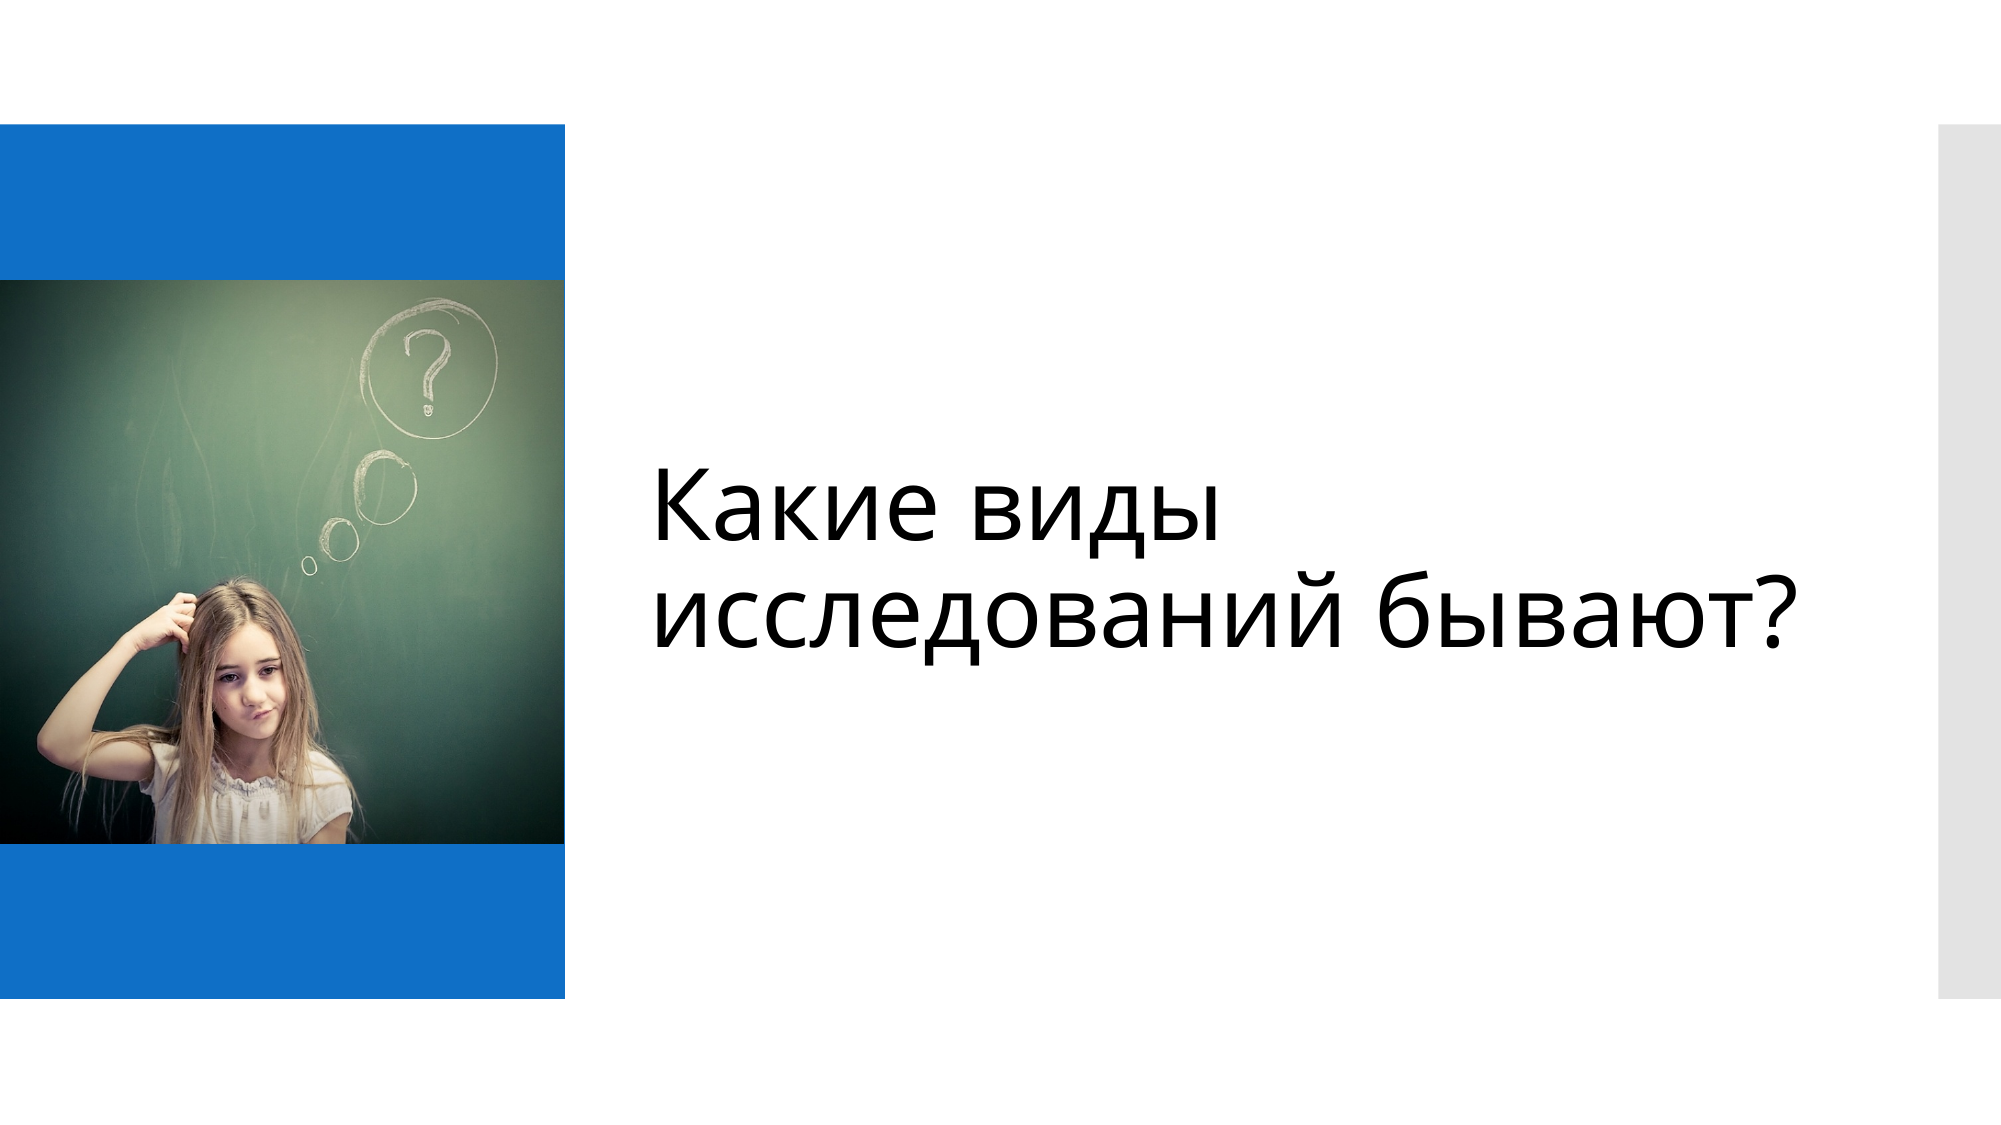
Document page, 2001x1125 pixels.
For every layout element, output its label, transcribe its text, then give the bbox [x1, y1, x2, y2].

list Какие виды исследований бывают? [634, 141, 1835, 982]
picture [0, 279, 564, 844]
